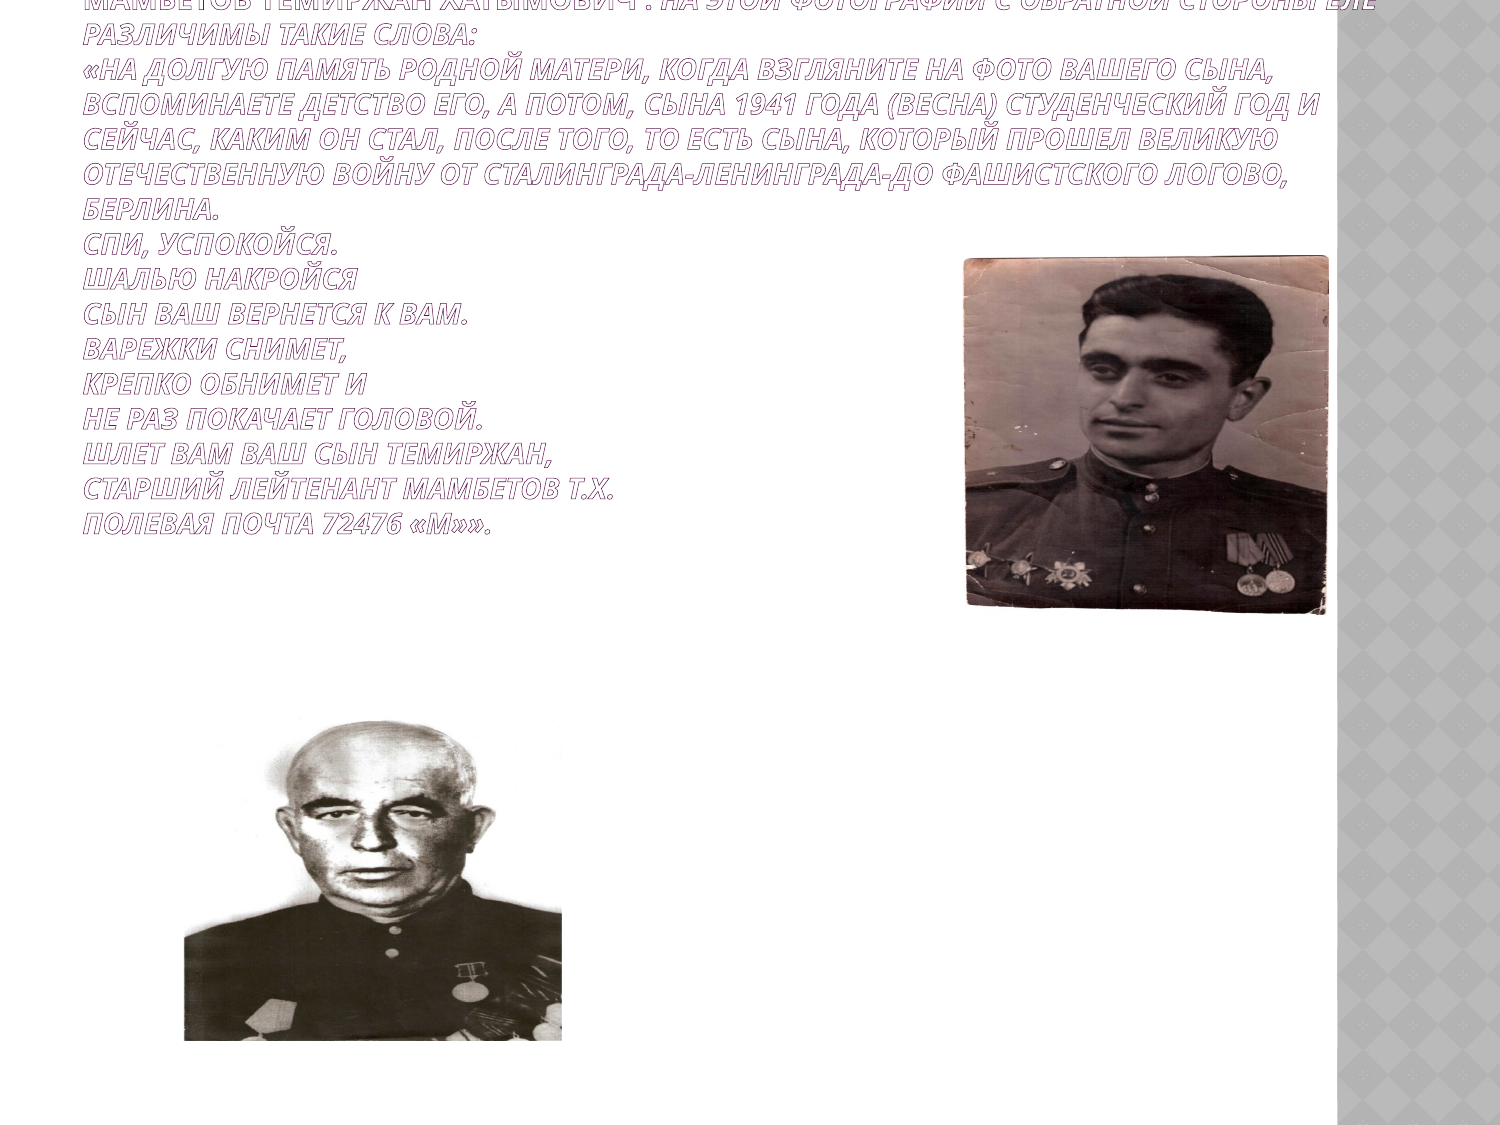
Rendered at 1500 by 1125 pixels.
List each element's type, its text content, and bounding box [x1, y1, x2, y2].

list Мамбетов Петика Хатымович [75, 621, 1425, 1035]
picture [962, 254, 1330, 616]
title Мамбетов Темиржан Хатымович . На этой фотографии с обратной стороны еле различимы такие слова: «На долгую память родной матери, когда взгляните на фото вашего сына, вспоминаете детство его, а потом, сына 1941 года (весна) студенческий год и сейчас, каким он стал, после того, то есть сына, который прошел Великую Отечественную войну от Сталинграда-Ленинграда-до Фашистского логово, Берлина. Спи, успокойся. Шалью накройся Сын ваш вернется к вам. Варежки снимет, Крепко обнимет и Не раз покачает головой. Шлет вам ваш сын Темиржан, старший лейтенант Мамбетов Т.Х. Полевая почта 72476 «м»». [75, 0, 1425, 610]
picture [182, 715, 562, 1042]
